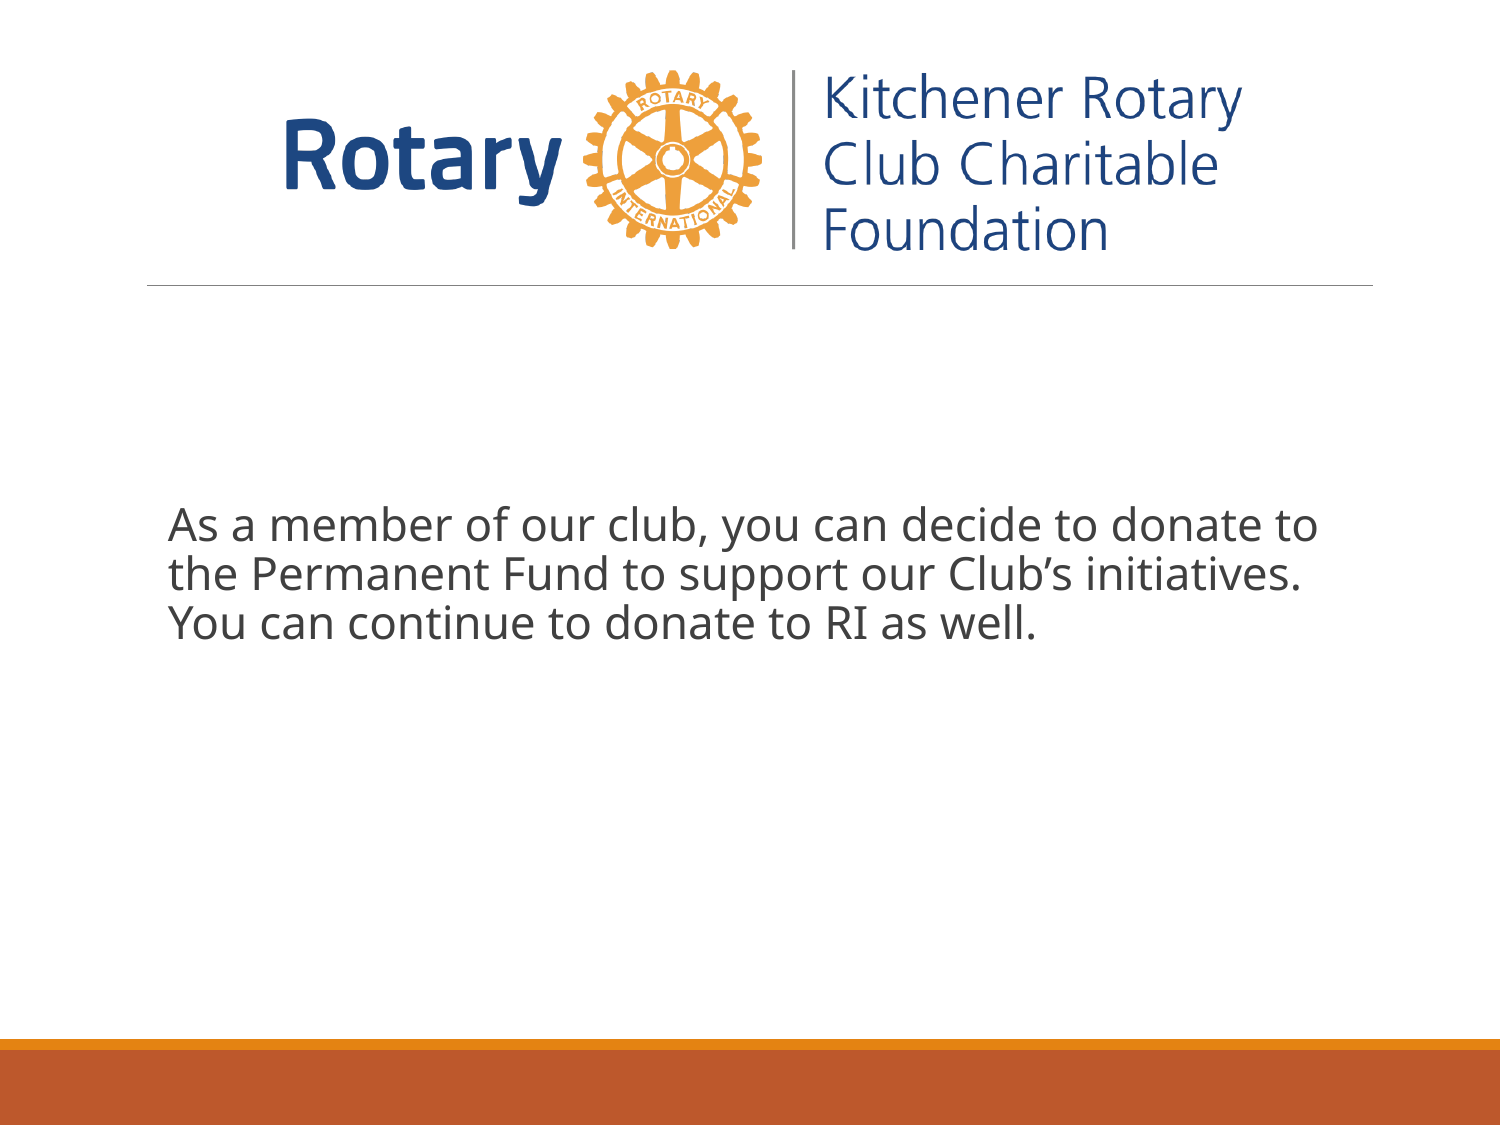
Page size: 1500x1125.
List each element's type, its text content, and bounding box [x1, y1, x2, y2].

list As a member of our club, you can decide to donate to the Permanent Fund to support our Club’s initiatives. You can continue to donate to RI as well. [135, 302, 1373, 963]
picture [123, 0, 1299, 403]
